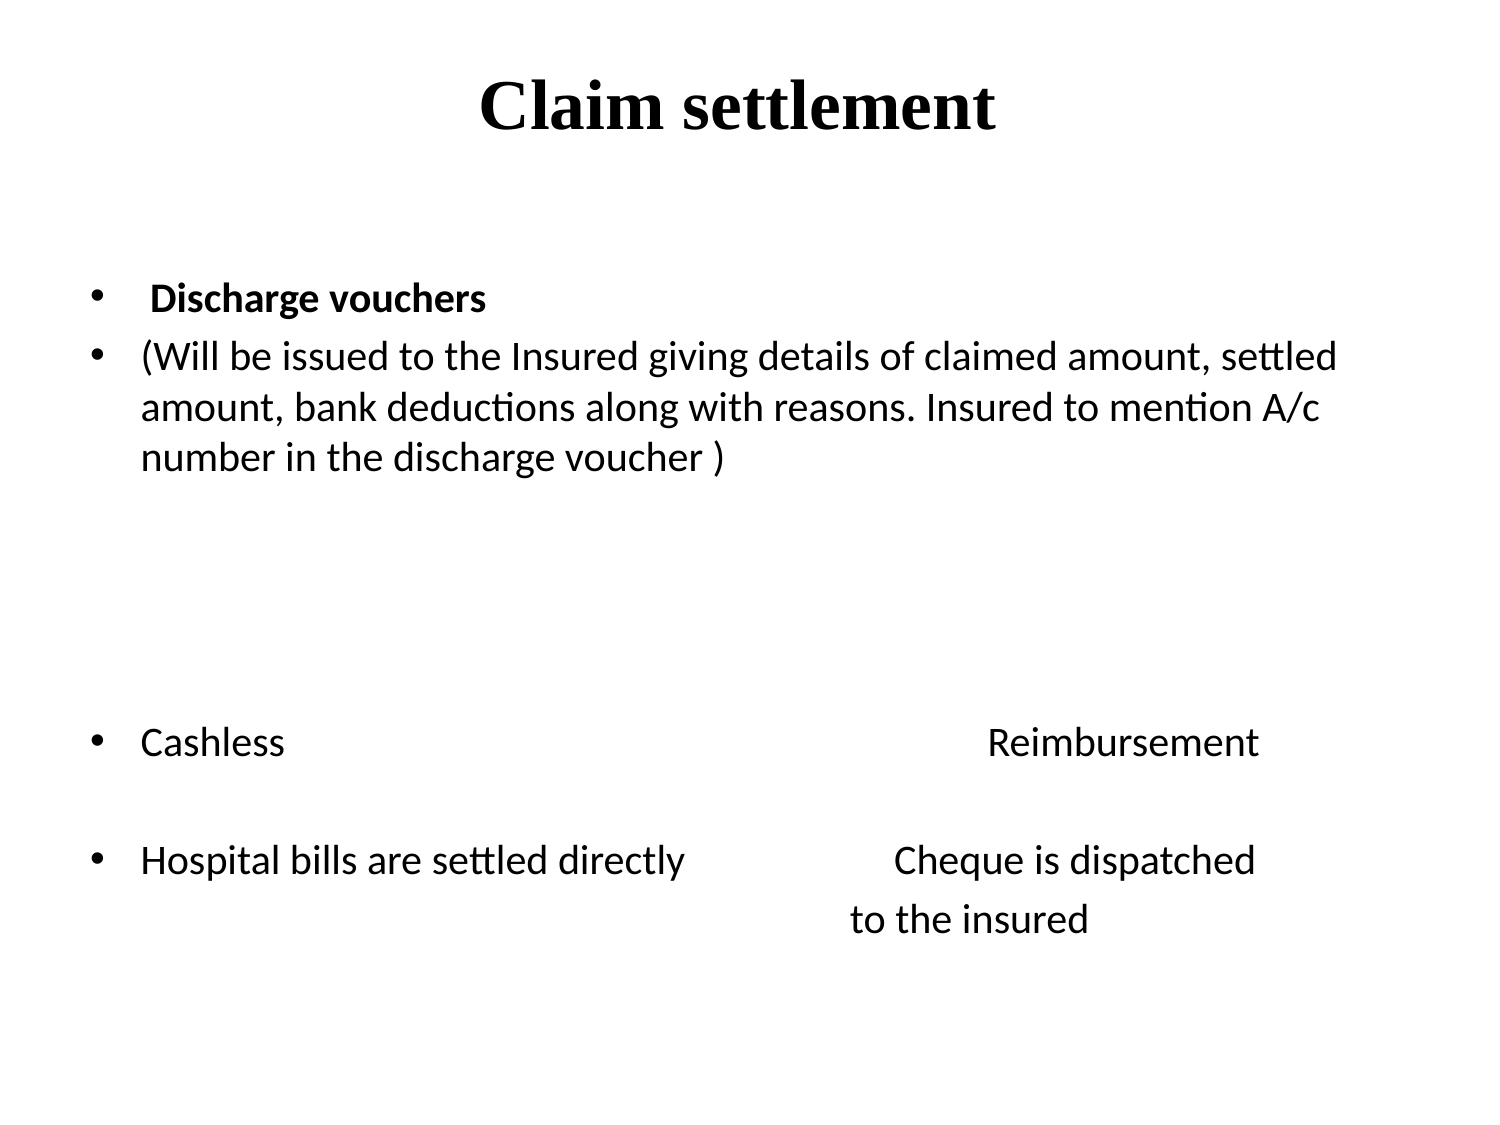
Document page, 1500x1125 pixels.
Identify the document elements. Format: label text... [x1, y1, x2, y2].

title Claim settlement [62, 50, 1413, 238]
list Discharge vouchers (Will be issued to the Insured giving details of claimed amount, settled amount, bank deductions along with reasons. Insured to mention A/c number in the discharge voucher ) Cashless Reimbursement Hospital bills are settled directly Cheque is dispatched to the insured [75, 262, 1425, 1005]
